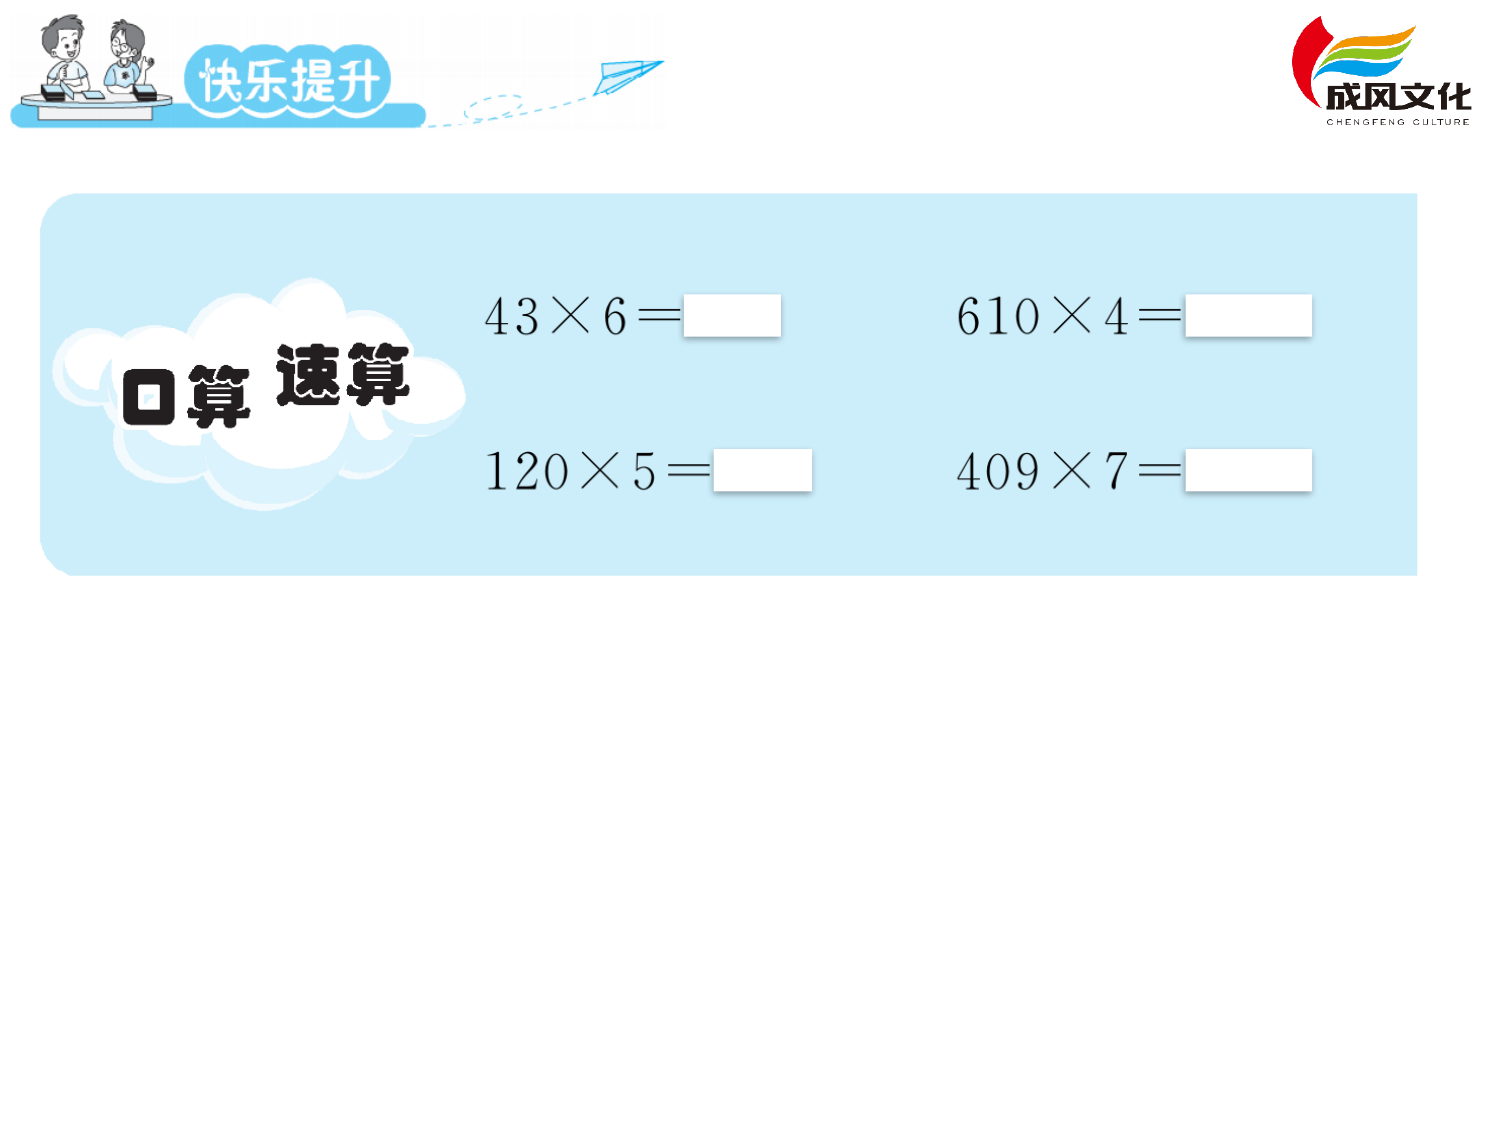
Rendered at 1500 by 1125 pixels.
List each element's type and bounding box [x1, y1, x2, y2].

picture [35, 176, 1453, 586]
picture [8, 0, 671, 136]
picture [1281, 0, 1489, 136]
